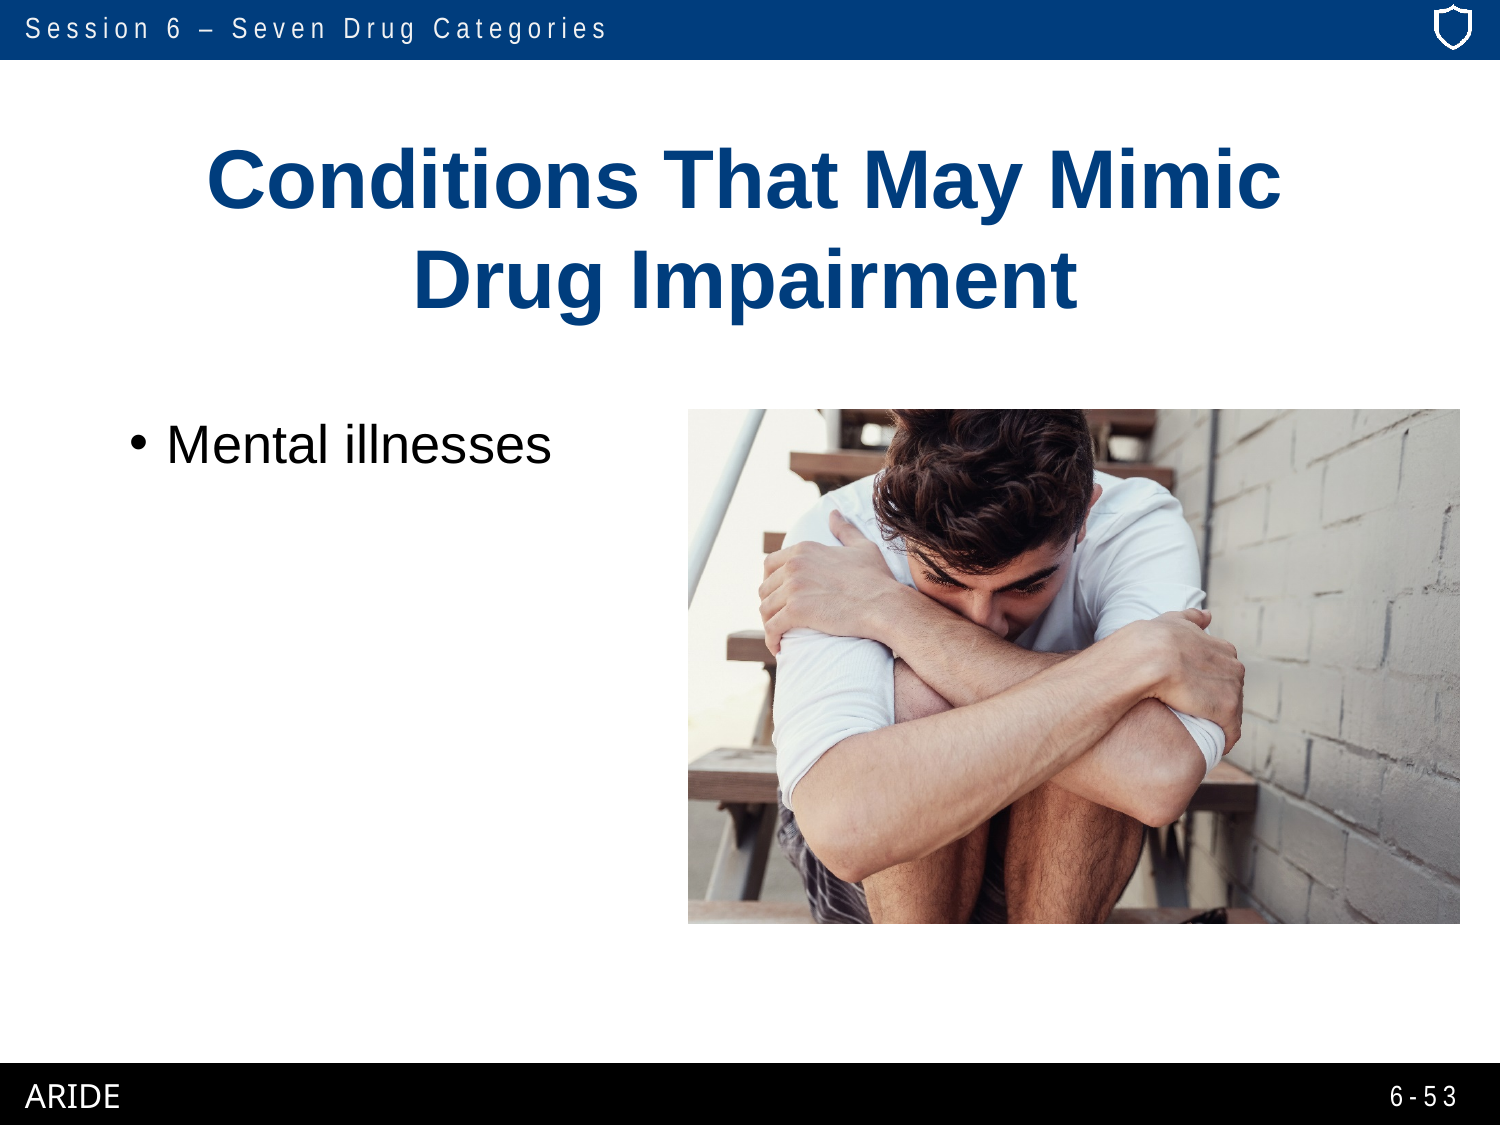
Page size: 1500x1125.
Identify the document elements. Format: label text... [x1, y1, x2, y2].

title Conditions That May Mimic Drug Impairment [85, 111, 1406, 339]
slide_number 6-53 [1121, 1065, 1472, 1125]
picture [687, 409, 1460, 924]
picture [1434, 4, 1472, 50]
list Mental illnesses [91, 409, 1409, 980]
